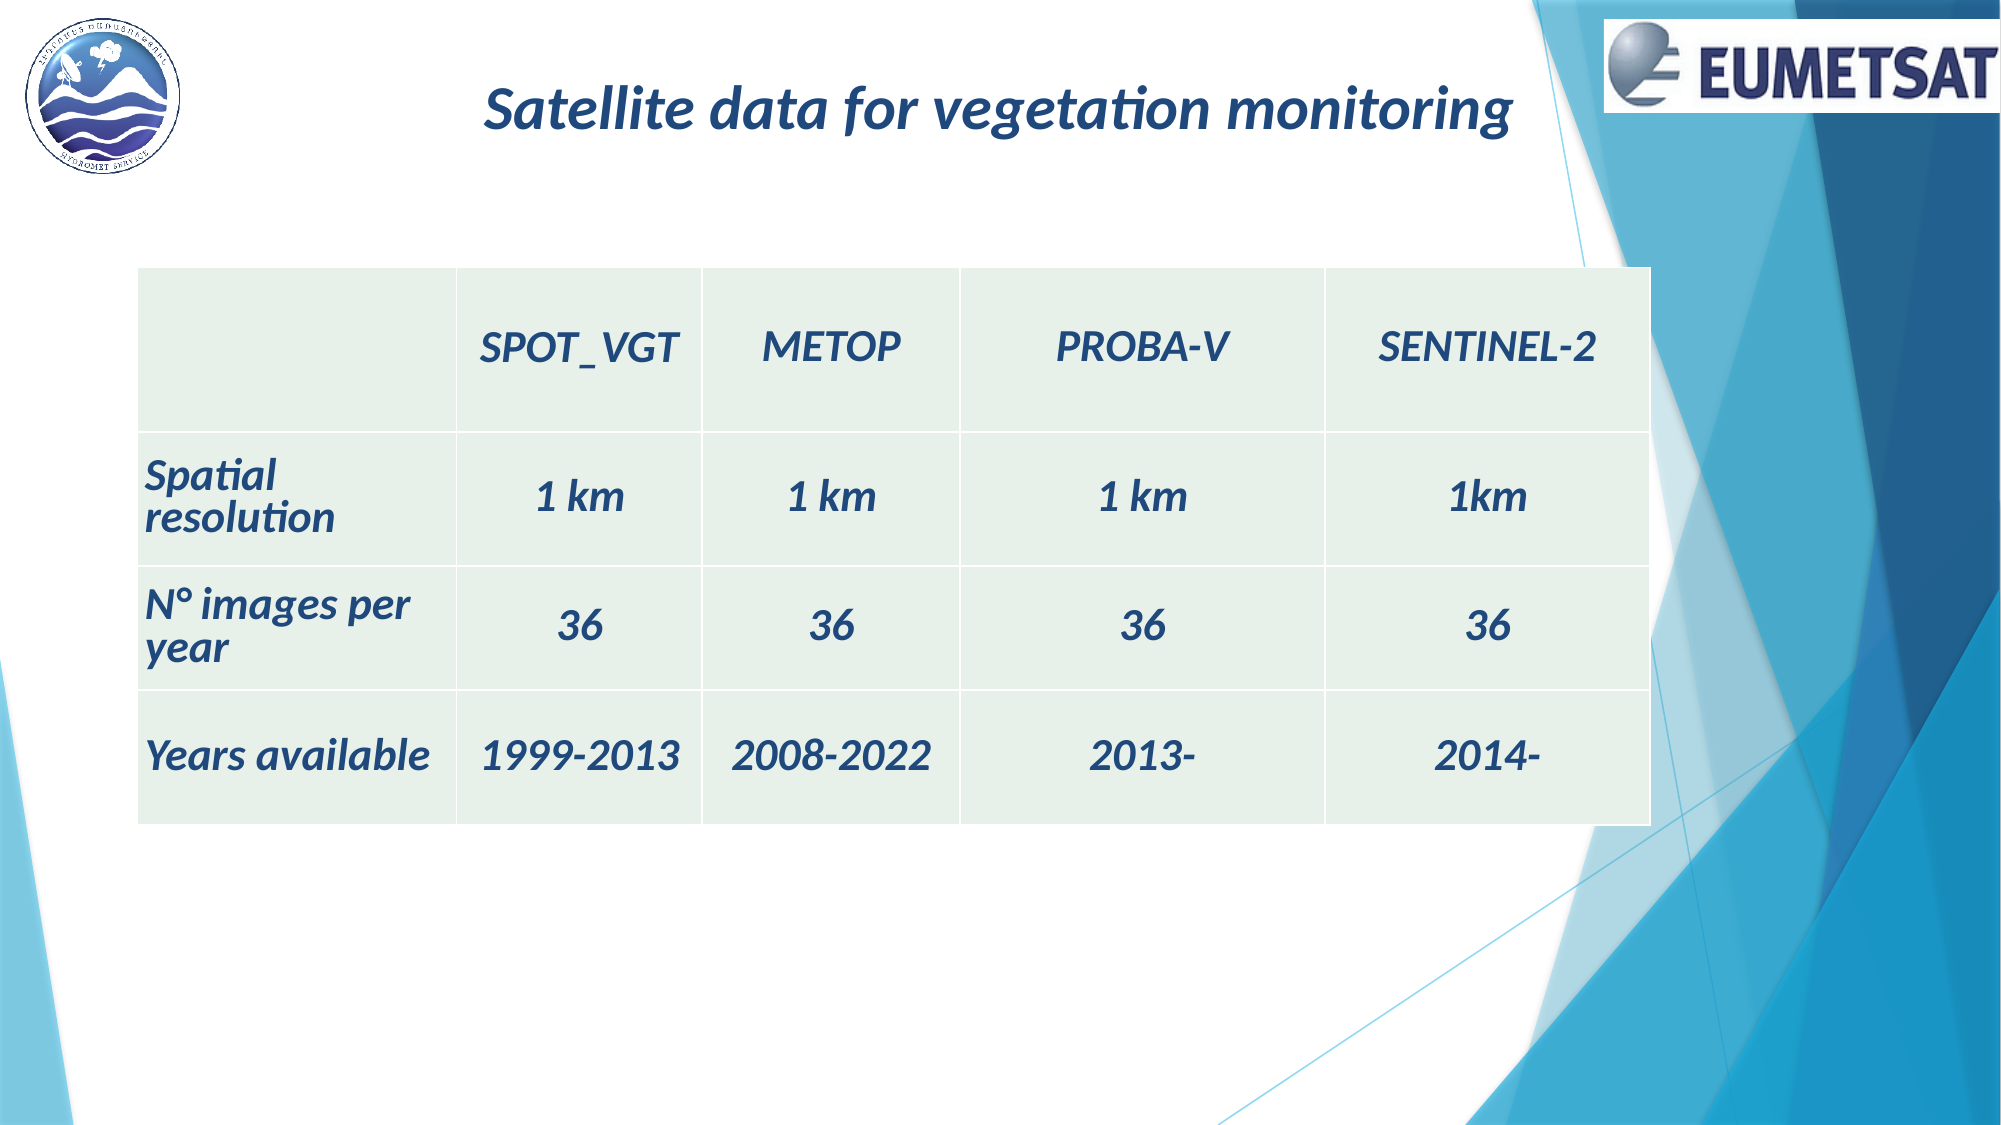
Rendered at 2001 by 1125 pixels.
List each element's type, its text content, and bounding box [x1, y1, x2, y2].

table_cell Years available [138, 691, 456, 824]
table_cell N° images per year [138, 567, 456, 689]
table_cell 2008-2022 [703, 691, 959, 824]
table_cell 1999-2013 [457, 691, 701, 824]
table_cell 36 [961, 567, 1324, 689]
table_cell 1 km [961, 433, 1324, 565]
table_cell 36 [457, 567, 701, 689]
table_header PROBA-V [961, 268, 1324, 431]
table_cell 1km [1326, 433, 1649, 565]
table_cell 2014- [1326, 691, 1649, 824]
table_header SPOT_VGT [457, 268, 701, 431]
table_header METOP [703, 268, 959, 431]
table_cell 36 [1326, 567, 1649, 689]
picture [24, 18, 181, 175]
table_header SENTINEL-2 [1326, 268, 1649, 431]
title Satellite data for vegetation monitoring [137, 59, 1863, 205]
table_header [138, 268, 456, 431]
table_cell Spatial resolution [138, 433, 456, 565]
table_cell 2013- [961, 691, 1324, 824]
table_cell 1 km [457, 433, 701, 565]
table_cell 1 km [703, 433, 959, 565]
table_cell 36 [703, 567, 959, 689]
picture [1603, 18, 2000, 113]
